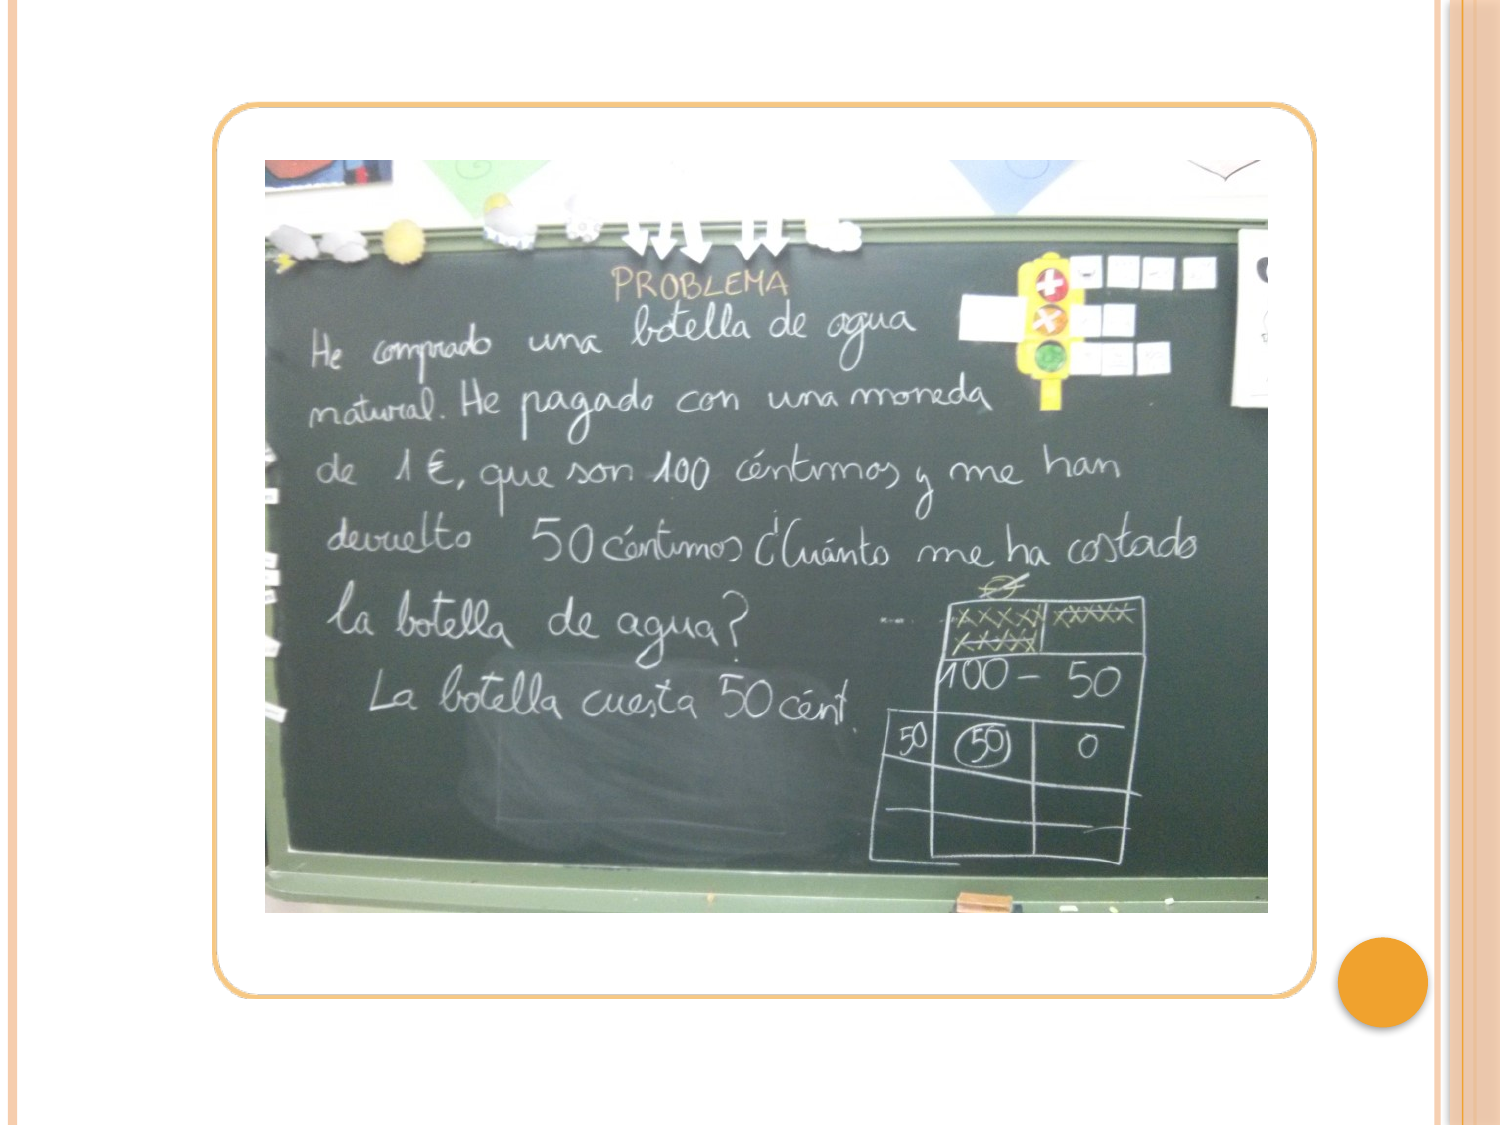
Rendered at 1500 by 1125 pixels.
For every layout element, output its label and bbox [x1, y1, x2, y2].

picture [212, 0, 1316, 1104]
